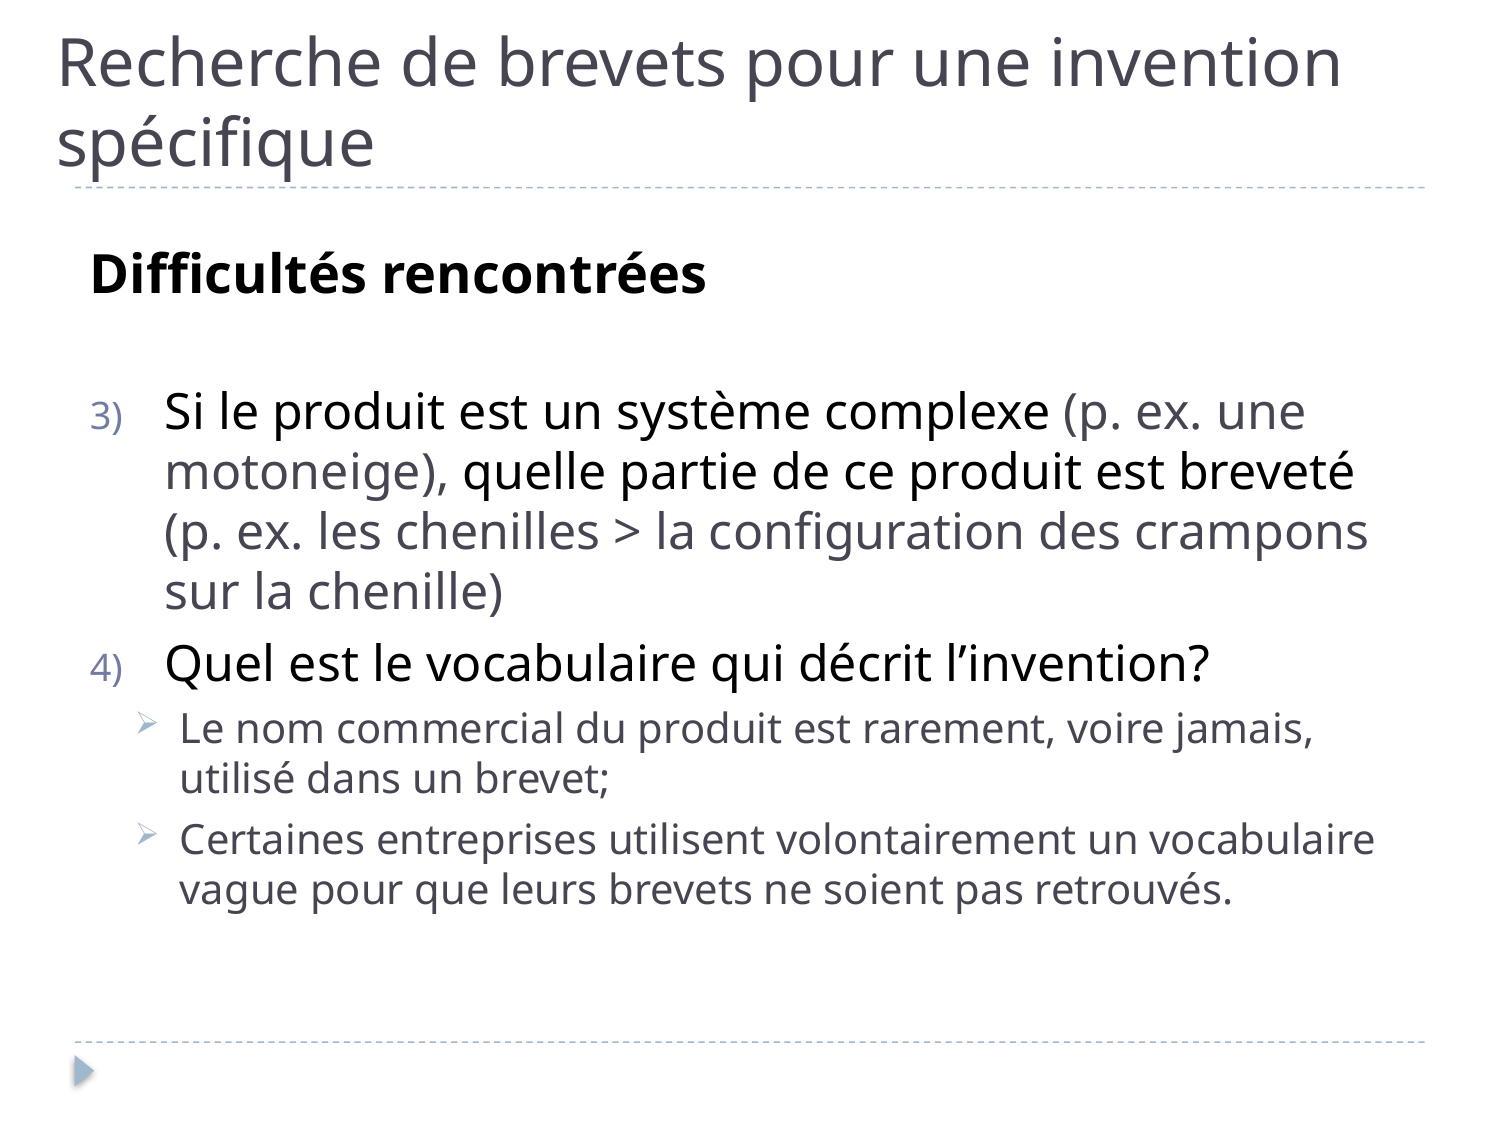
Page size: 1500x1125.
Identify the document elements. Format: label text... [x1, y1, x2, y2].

title Recherche de brevets pour une invention spécifique [41, 24, 1500, 188]
list Difficultés rencontrées Si le produit est un système complexe (p. ex. une motoneige), quelle partie de ce produit est breveté (p. ex. les chenilles > la configuration des crampons sur la chenille) Quel est le vocabulaire qui décrit l’invention? Le nom commercial du produit est rarement, voire jamais, utilisé dans un brevet; Certaines entreprises utilisent volontairement un vocabulaire vague pour que leurs brevets ne soient pas retrouvés. [75, 231, 1425, 1125]
